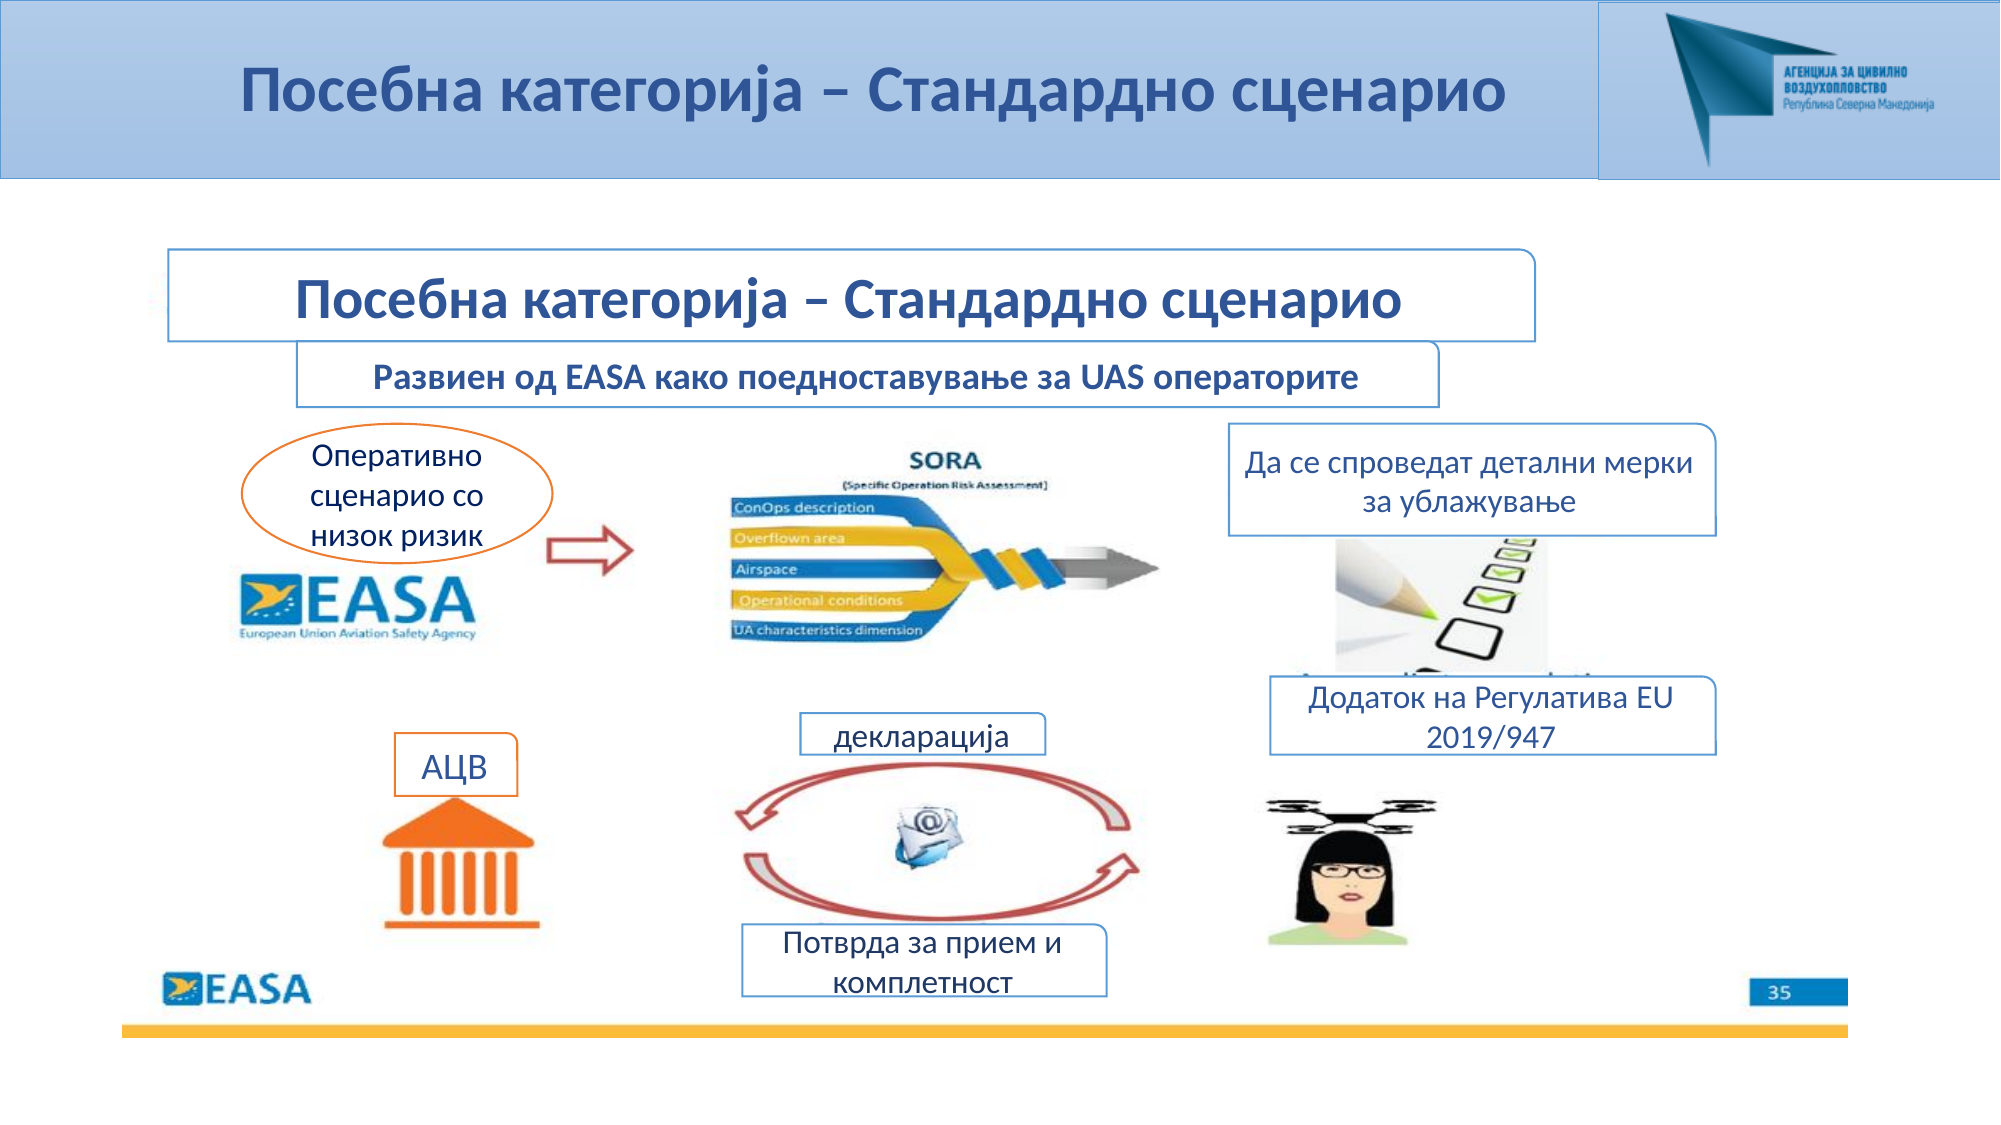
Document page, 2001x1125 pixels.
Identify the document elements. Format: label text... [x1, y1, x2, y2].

picture [1598, 2, 2000, 179]
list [122, 228, 1848, 1038]
title Посебна категорија – Стандардно сценарио [0, 0, 2000, 179]
